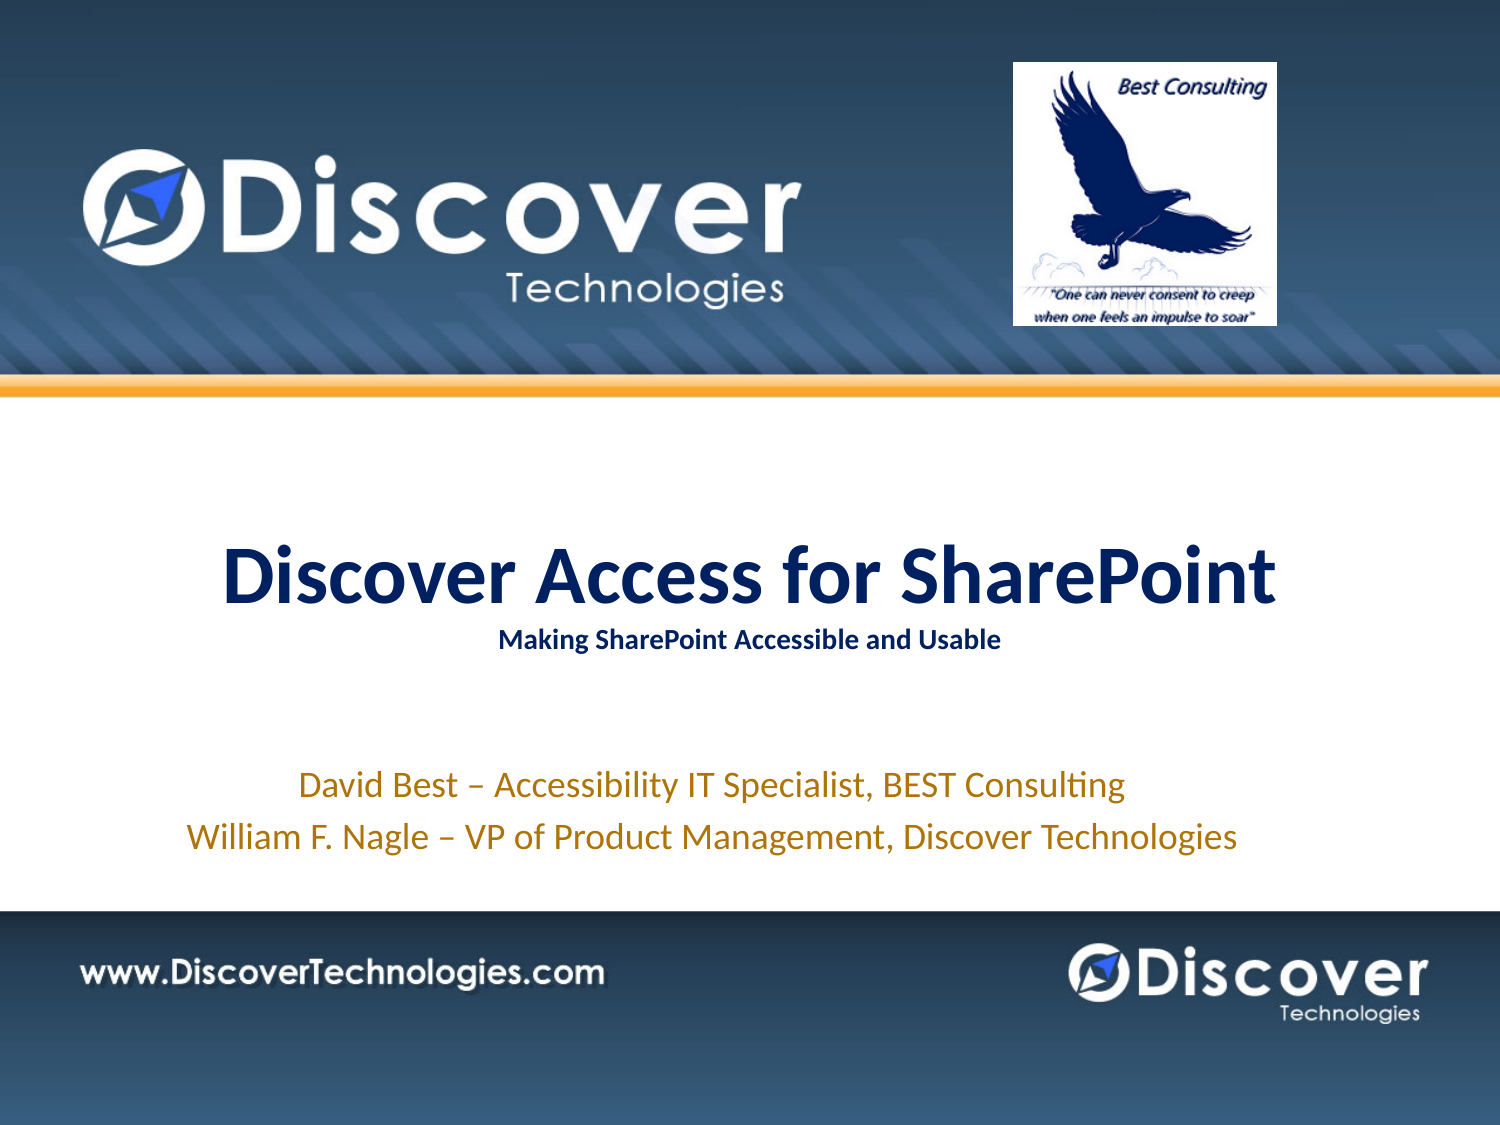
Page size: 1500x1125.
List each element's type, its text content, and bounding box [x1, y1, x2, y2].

picture [0, 0, 1500, 424]
subtitle David Best – Accessibility IT Specialist, BEST Consulting William F. Nagle – VP of Product Management, Discover Technologies [149, 699, 1276, 901]
title Discover Access for SharePoint Making SharePoint Accessible and Usable [0, 424, 1500, 751]
picture [0, 751, 1500, 1125]
